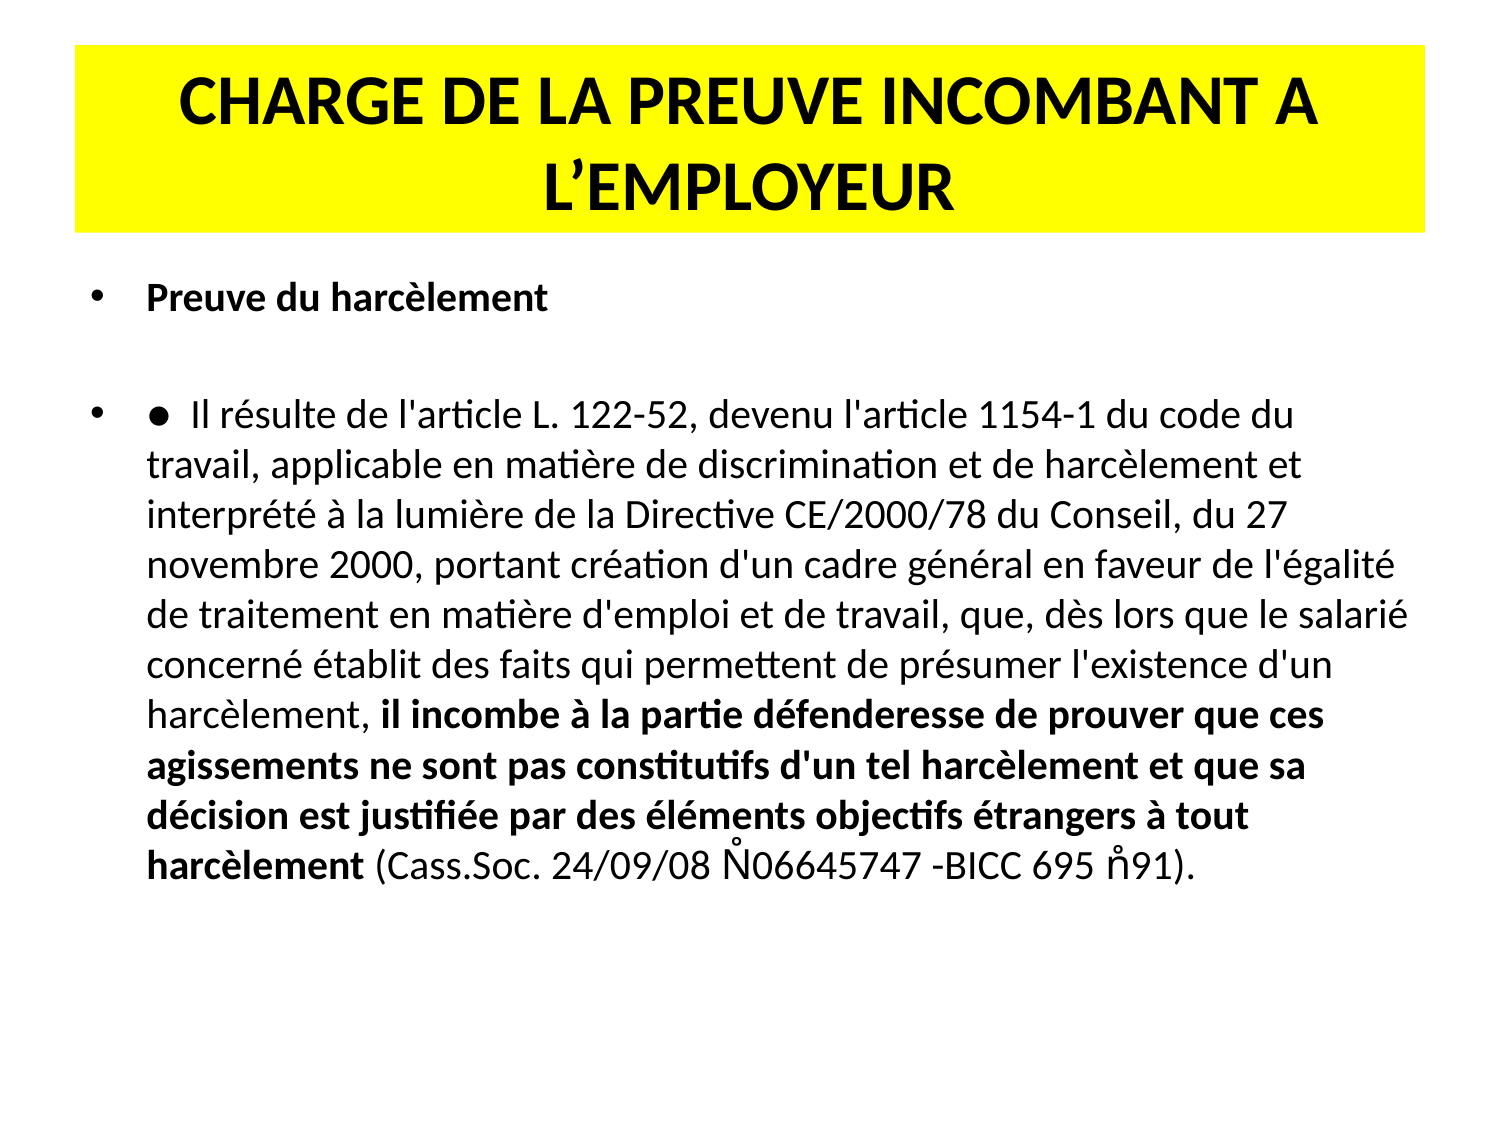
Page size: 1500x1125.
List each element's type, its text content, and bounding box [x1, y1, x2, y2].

list Preuve du harcèlement ● Il résulte de l'article L. 122-52, devenu l'article 1154-1 du code du travail, applicable en matière de discrimination et de harcèlement et interprété à la lumière de la Directive CE/2000/78 du Conseil, du 27 novembre 2000, portant création d'un cadre général en faveur de l'égalité de traitement en matière d'emploi et de travail, que, dès lors que le salarié concerné établit des faits qui permettent de présumer l'existence d'un harcèlement, il incombe à la partie défenderesse de prouver que ces agissements ne sont pas constitutifs d'un tel harcèlement et que sa décision est justifiée par des éléments objectifs étrangers à tout harcèlement (Cass.Soc. 24/09/08 N̊06645747 -BICC 695 n̊91). [75, 262, 1425, 1005]
title CHARGE DE LA PREUVE INCOMBANT A L’EMPLOYEUR [75, 45, 1425, 233]
